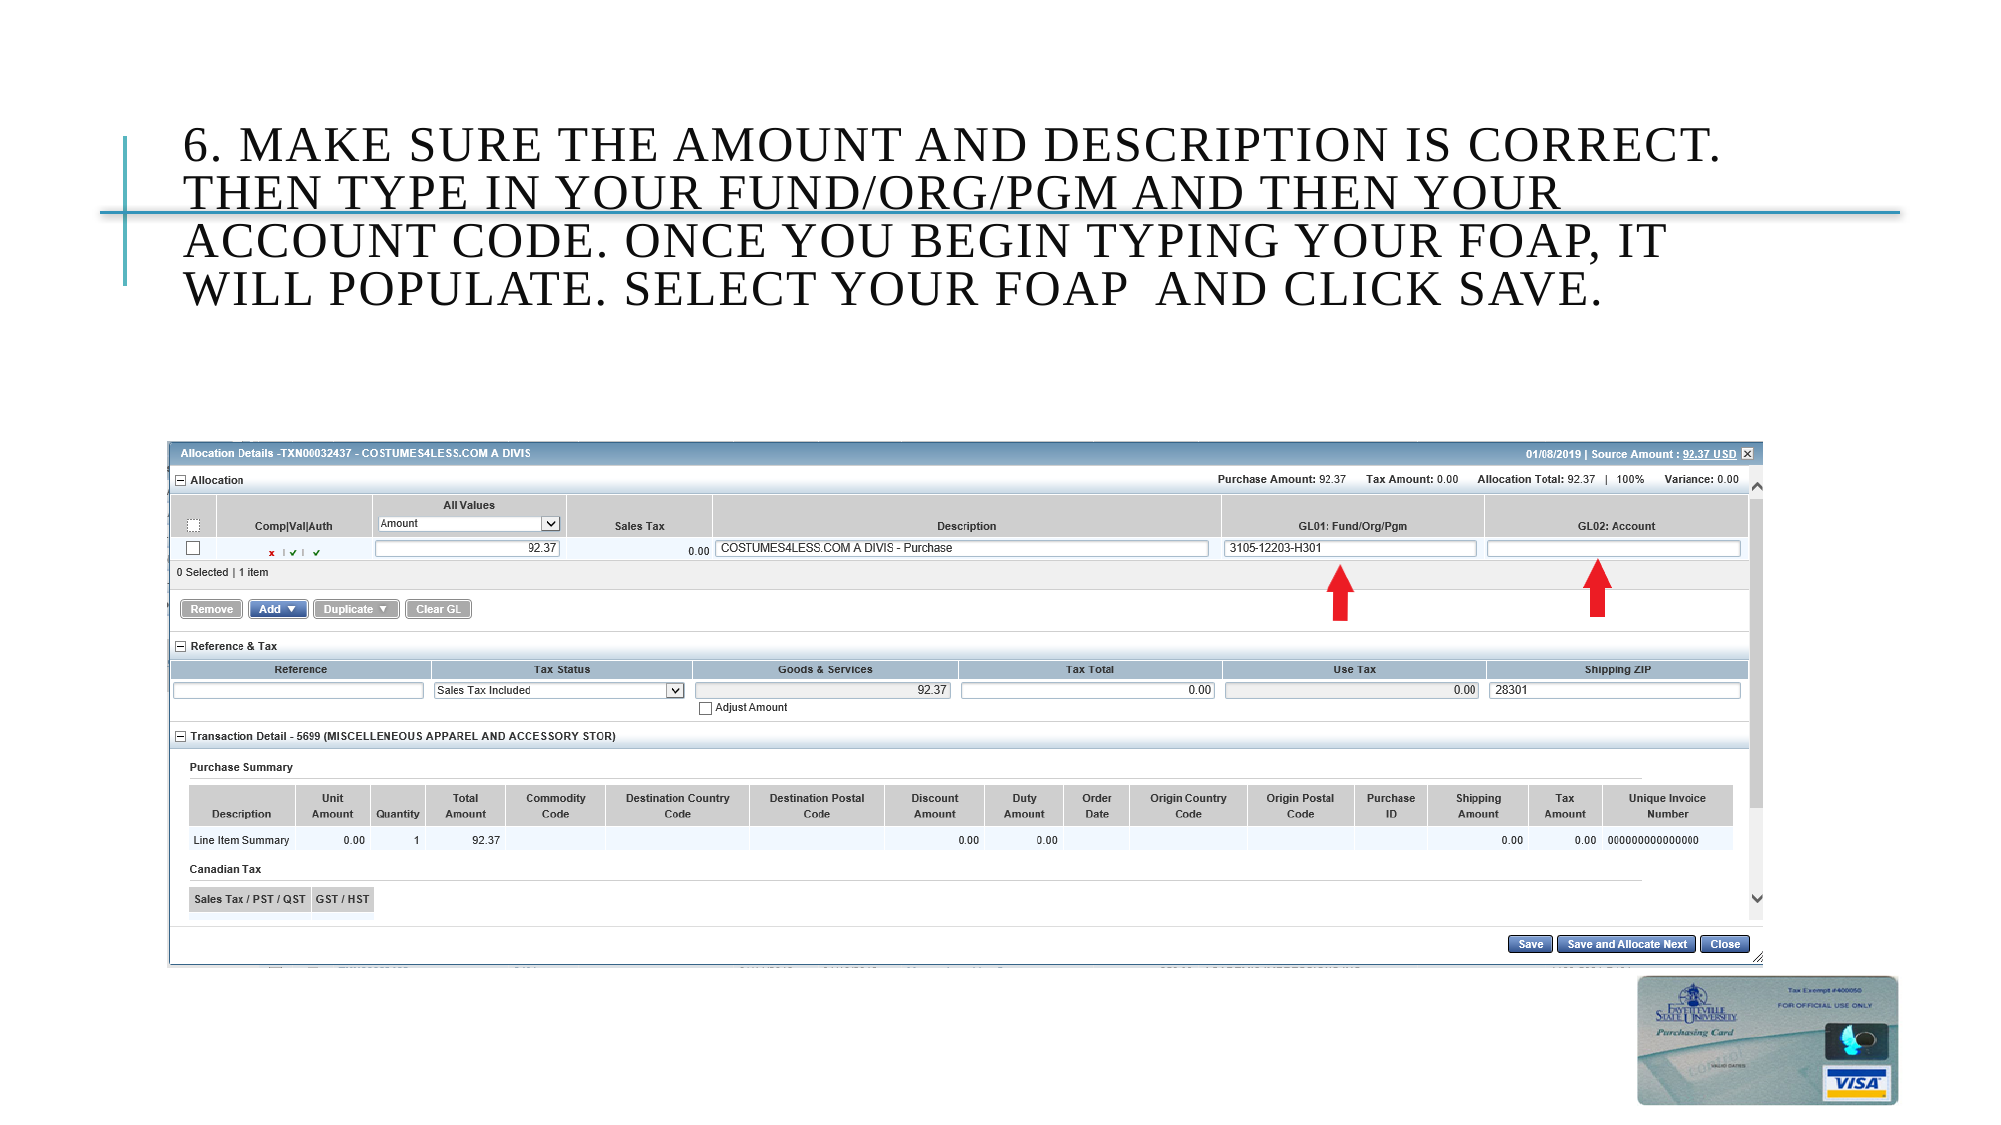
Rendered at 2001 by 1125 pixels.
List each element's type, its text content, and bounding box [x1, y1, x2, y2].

title 6. Make sure the amount and description is correct. Then type in your Fund/org/pgm and then your account code. Once you begin typing your foap, it will populate. Select your FOAP and click save. [168, 96, 1763, 342]
picture [1637, 970, 1904, 1106]
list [167, 441, 1763, 969]
